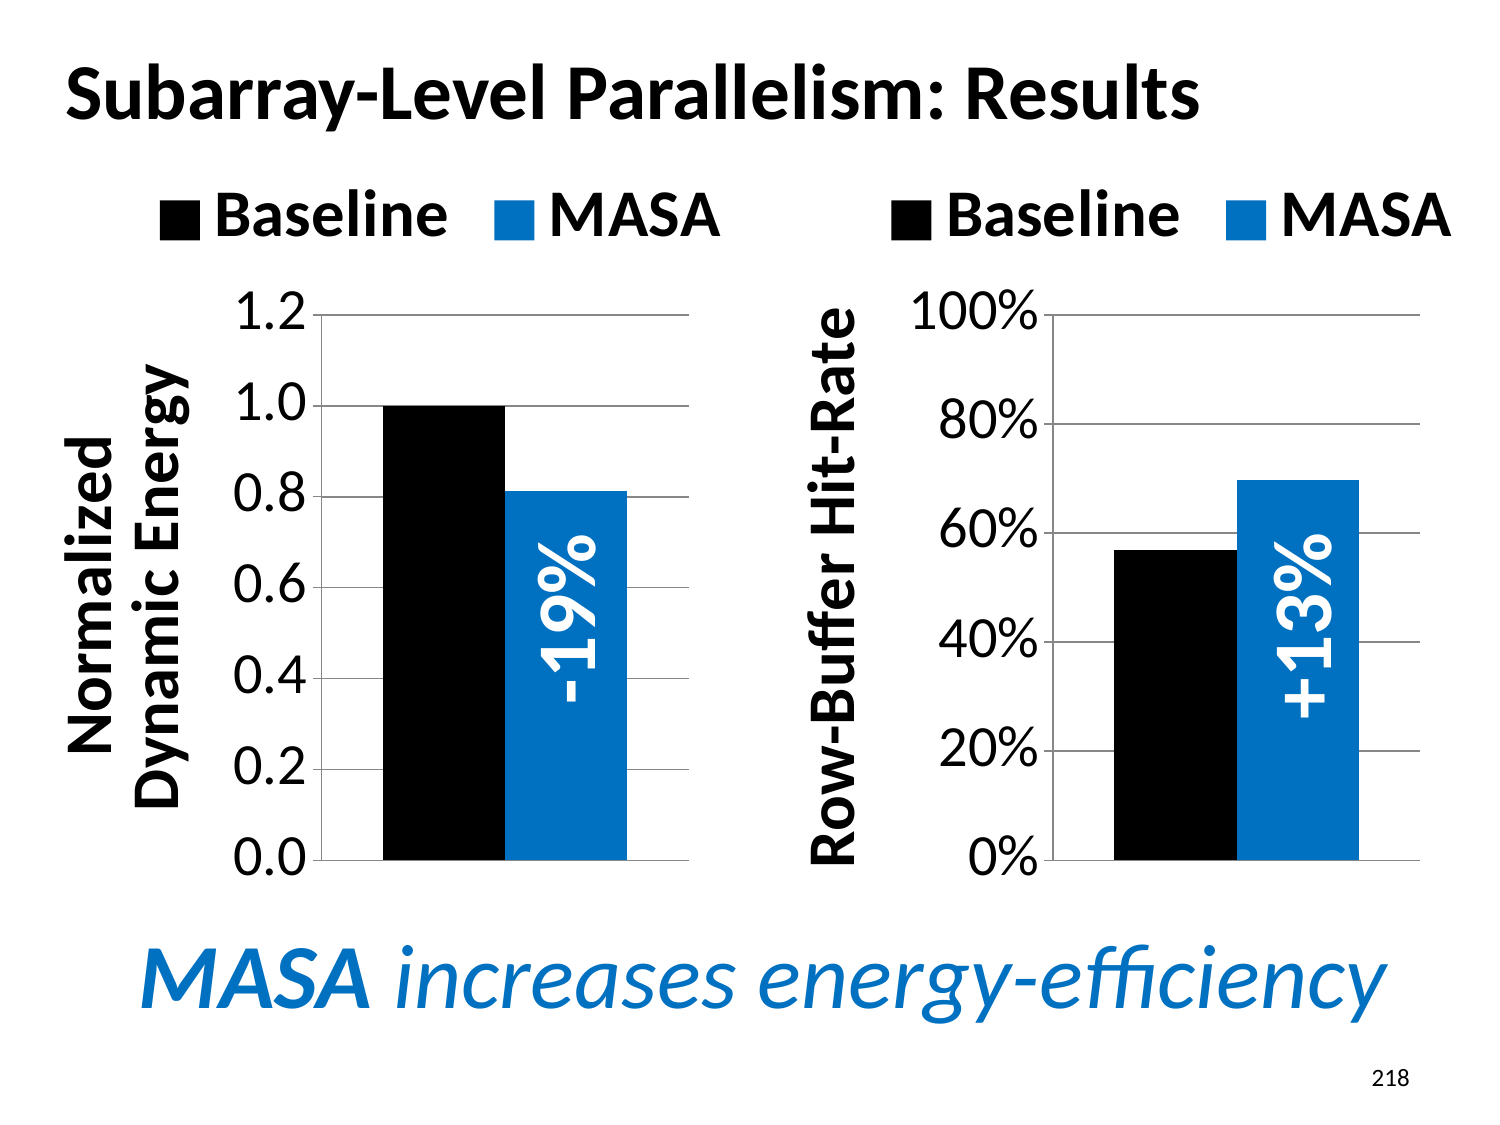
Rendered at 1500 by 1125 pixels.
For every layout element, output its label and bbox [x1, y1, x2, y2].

chart [5, 162, 1500, 905]
slide_number [1074, 1050, 1425, 1103]
text_box [75, 922, 1452, 1037]
title [50, 12, 1450, 162]
